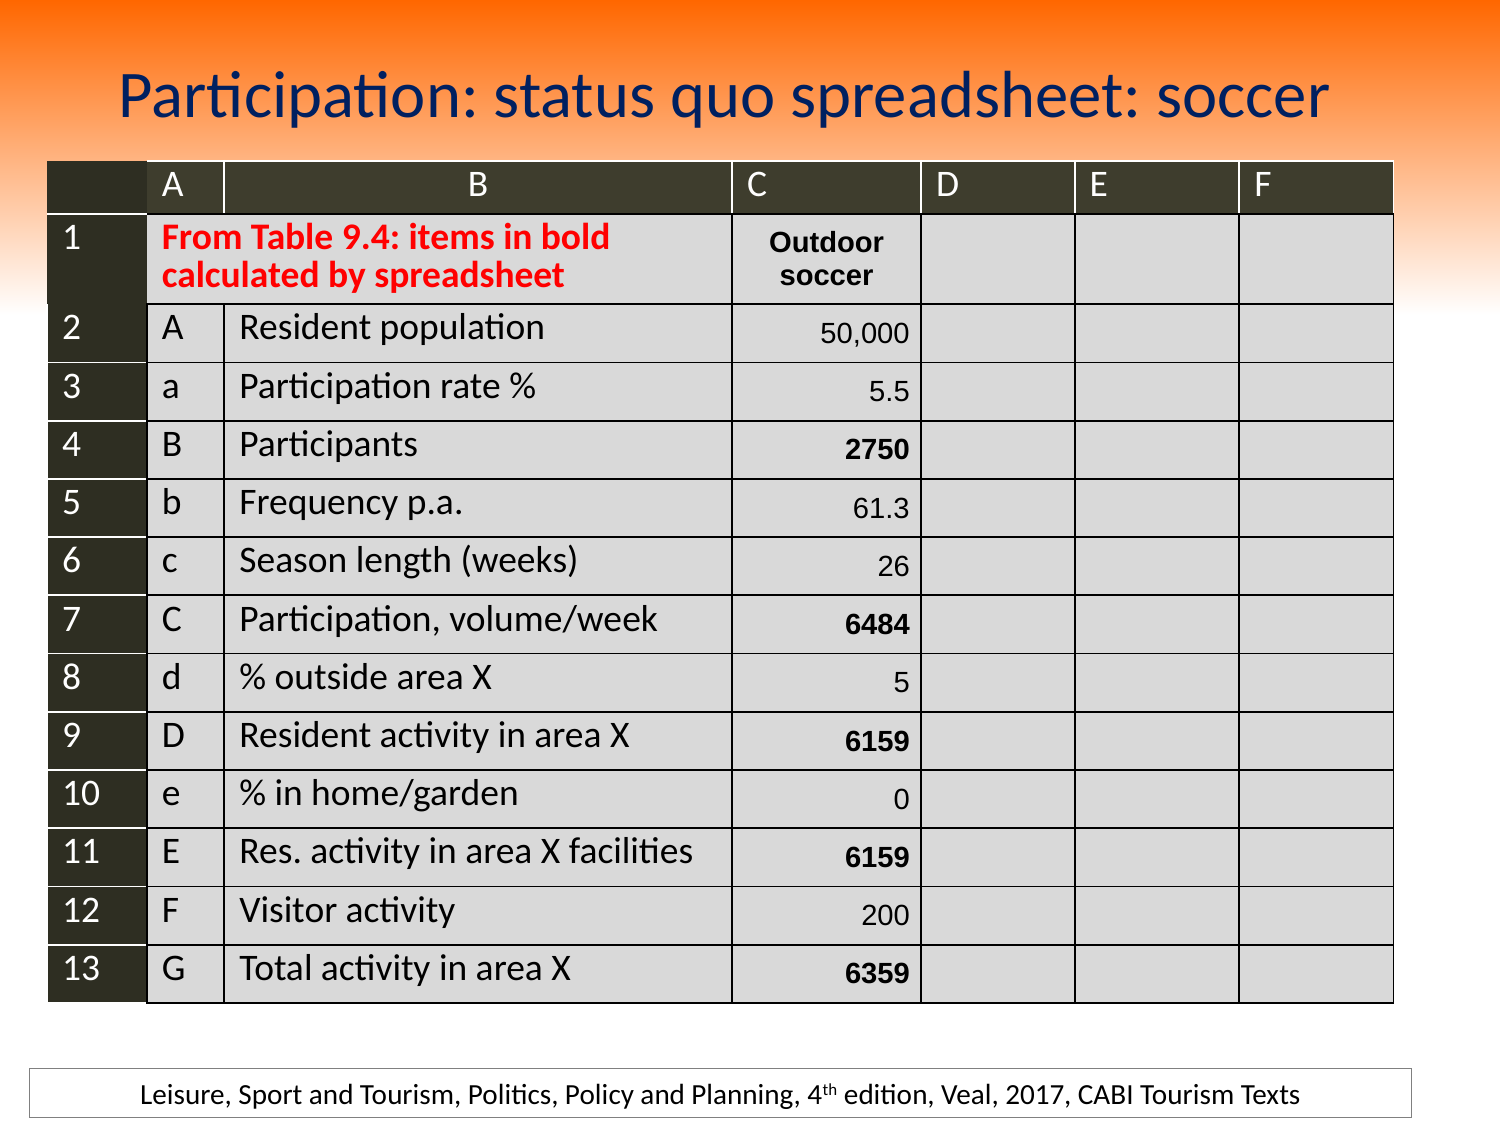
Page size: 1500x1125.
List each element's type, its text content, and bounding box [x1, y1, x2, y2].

table_cell 3 [48, 363, 146, 420]
table_cell B [148, 422, 223, 478]
table_cell [1076, 305, 1238, 362]
table_cell Participation rate % [225, 363, 731, 420]
table_cell e [148, 771, 223, 827]
table_cell [1076, 887, 1238, 944]
table_cell E [148, 829, 223, 886]
table_cell [1240, 215, 1393, 303]
table_cell 4 [48, 422, 146, 478]
table_cell 0 [733, 771, 920, 827]
table_cell 11 [48, 829, 146, 886]
table_cell [1076, 215, 1238, 303]
table_cell 5 [733, 654, 920, 711]
table_cell 200 [733, 887, 920, 944]
table_cell Participation, volume/week [225, 596, 731, 653]
table_cell 26 [733, 538, 920, 594]
table_cell 5.5 [733, 363, 920, 420]
table_cell Season length (weeks) [225, 538, 731, 594]
table_cell [922, 654, 1074, 711]
table_cell [1076, 946, 1238, 1002]
table_cell [922, 887, 1074, 944]
table_cell [1240, 887, 1393, 944]
table_cell [1240, 946, 1393, 1002]
table_cell 2 [48, 304, 146, 362]
table_cell c [148, 538, 223, 594]
table_cell Res. activity in area X facilities [225, 829, 731, 886]
table_cell 61.3 [733, 480, 920, 536]
table_cell d [148, 654, 223, 711]
table_cell [1240, 363, 1393, 420]
table_cell [922, 829, 1074, 886]
table_cell [1240, 829, 1393, 886]
table_cell Frequency p.a. [225, 480, 731, 536]
table_cell [1240, 305, 1393, 362]
table_cell [1240, 422, 1393, 478]
table_cell Resident population [225, 305, 731, 362]
table_cell 12 [48, 887, 146, 944]
table_cell [1076, 480, 1238, 536]
table_cell D [148, 713, 223, 769]
table_header C [733, 162, 920, 213]
table_cell [1076, 596, 1238, 653]
table_cell [1076, 654, 1238, 711]
table_cell [1240, 538, 1393, 594]
table_cell [922, 480, 1074, 536]
table_header B [225, 162, 731, 213]
table_header A [147, 162, 223, 213]
table_cell G [148, 946, 223, 1002]
table_cell 6359 [733, 946, 920, 1002]
table_cell 6 [48, 538, 146, 594]
table_cell 6159 [733, 829, 920, 886]
table_cell [922, 771, 1074, 827]
table_cell Visitor activity [225, 887, 731, 944]
table_header D [922, 162, 1074, 213]
table_header F [1240, 162, 1393, 213]
text_box Leisure, Sport and Tourism, Politics, Policy and Planning, 4th edition, Veal, 2017, CABI Tourism Texts [29, 1068, 1412, 1118]
table_cell Outdoor soccer [733, 215, 920, 303]
table_cell [1076, 713, 1238, 769]
table_cell Resident activity in area X [225, 713, 731, 769]
table_cell [1240, 480, 1393, 536]
table_cell [1076, 829, 1238, 886]
table_cell b [148, 480, 223, 536]
table_cell 6159 [733, 713, 920, 769]
table_cell 9 [48, 713, 146, 769]
table_cell [922, 422, 1074, 478]
table_cell F [148, 887, 223, 944]
table_cell [922, 538, 1074, 594]
title Participation: status quo spreadsheet: soccer [17, 45, 1447, 138]
table_cell [1240, 771, 1393, 827]
table_cell [1240, 596, 1393, 653]
table_cell 50,000 [733, 305, 920, 362]
table_cell 1 [47, 215, 147, 304]
table_cell A [148, 305, 223, 362]
table_cell [922, 363, 1074, 420]
table_cell [1076, 538, 1238, 594]
table_cell [922, 946, 1074, 1002]
table_header [47, 161, 147, 213]
table_cell [1240, 713, 1393, 769]
table_cell [922, 305, 1074, 362]
table_cell 2750 [733, 422, 920, 478]
table_cell 7 [48, 596, 146, 653]
table_cell 8 [48, 654, 146, 711]
table_cell 5 [48, 480, 146, 536]
table_cell % outside area X [225, 654, 731, 711]
table_cell 13 [48, 946, 146, 1002]
table_cell a [148, 363, 223, 420]
table_cell % in home/garden [225, 771, 731, 827]
table_cell Participants [225, 422, 731, 478]
table_cell 10 [48, 771, 146, 827]
table_cell C [148, 596, 223, 653]
table_cell [922, 596, 1074, 653]
table_cell 6484 [733, 596, 920, 653]
table_cell [922, 713, 1074, 769]
table_cell [1240, 654, 1393, 711]
table_cell [1076, 422, 1238, 478]
table_cell From Table 9.4: items in bold calculated by spreadsheet [147, 215, 731, 303]
table_cell Total activity in area X [225, 946, 731, 1002]
table_header E [1076, 162, 1238, 213]
table_cell [1076, 771, 1238, 827]
table_cell [1076, 363, 1238, 420]
table_cell [922, 215, 1074, 303]
